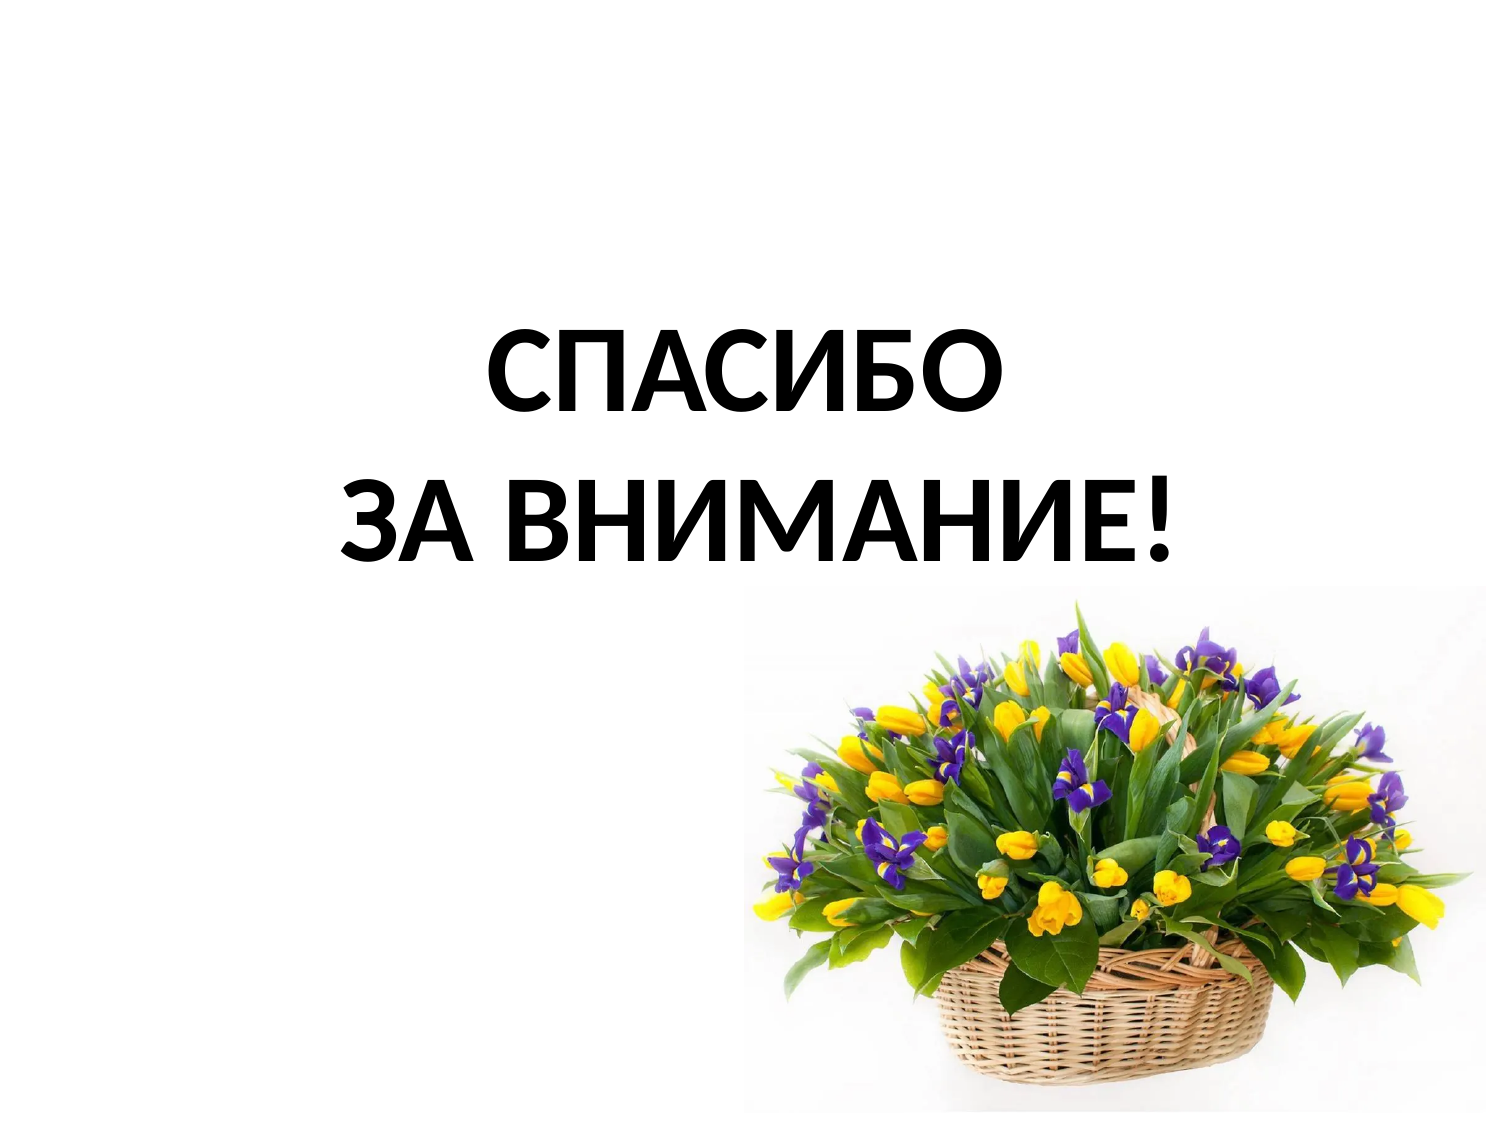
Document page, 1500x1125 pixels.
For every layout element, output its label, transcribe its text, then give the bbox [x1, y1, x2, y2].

title Спасибо за внимание! [253, 278, 1267, 634]
picture [744, 585, 1486, 1113]
